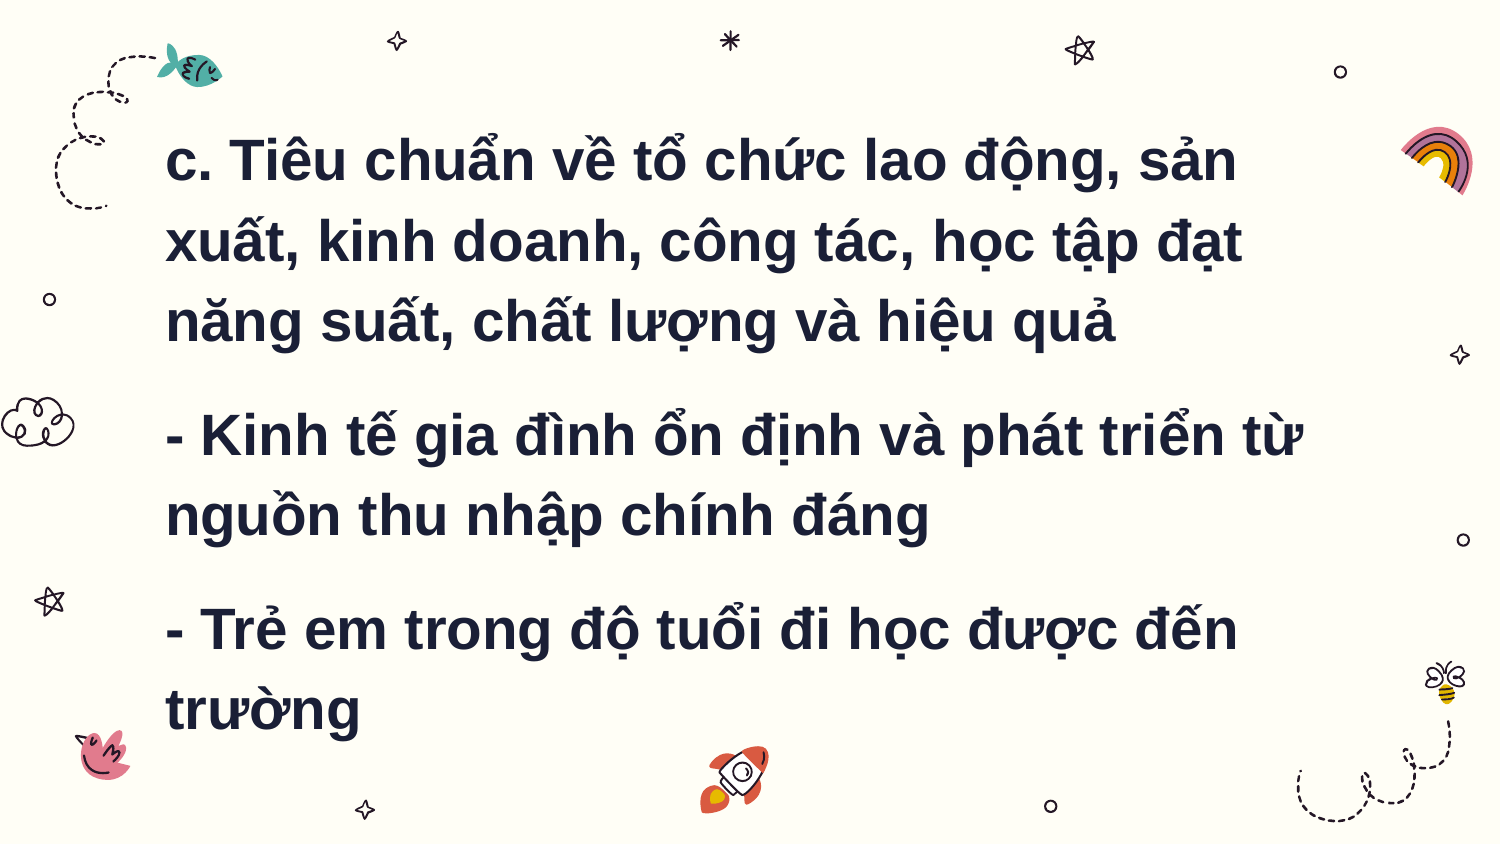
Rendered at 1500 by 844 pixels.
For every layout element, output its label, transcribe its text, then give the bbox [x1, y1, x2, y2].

subtitle c. Tiêu chuẩn về tổ chức lao động, sản xuất, kinh doanh, công tác, học tập đạt năng suất, chất lượng và hiệu quả - Kinh tế gia đình ổn định và phát triển từ nguồn thu nhập chính đáng - Trẻ em trong độ tuổi đi học được đến trường [150, 96, 1375, 697]
